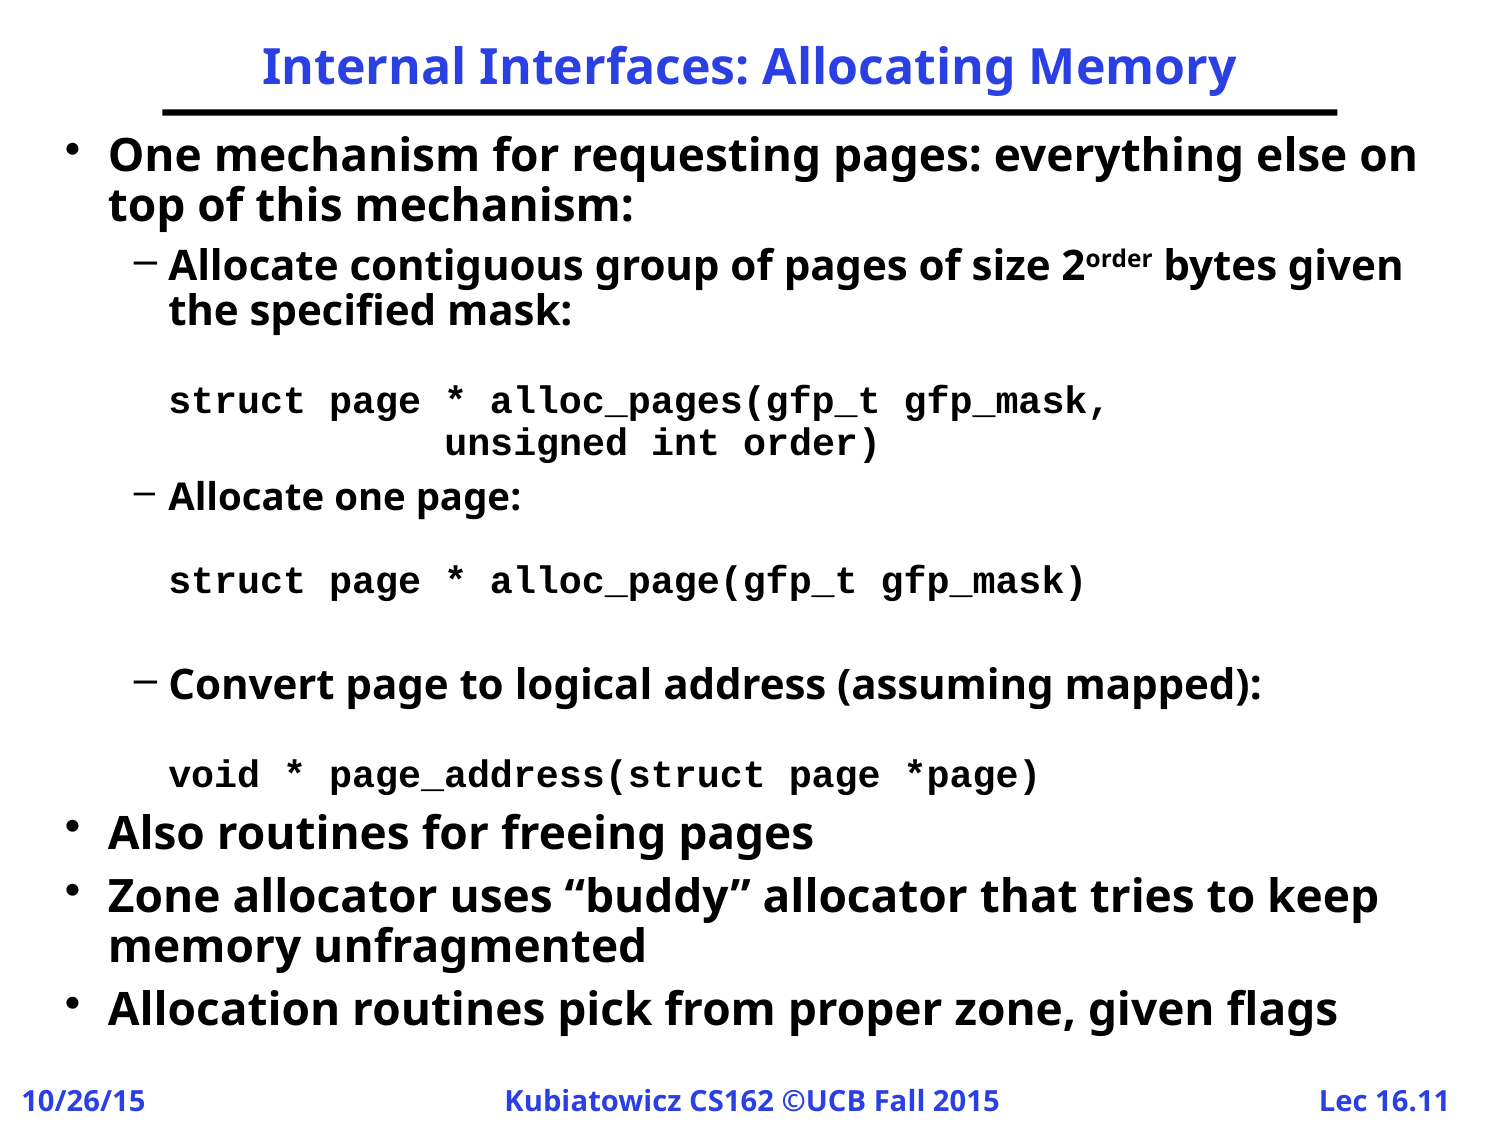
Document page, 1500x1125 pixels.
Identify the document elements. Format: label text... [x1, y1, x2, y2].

title Internal Interfaces: Allocating Memory [162, 24, 1338, 113]
list One mechanism for requesting pages: everything else on top of this mechanism: Allocate contiguous group of pages of size 2order bytes given the specified mask: struct page * alloc_pages(gfp_t gfp_mask, unsigned int order) Allocate one page: struct page * alloc_page(gfp_t gfp_mask) Convert page to logical address (assuming mapped): void * page_address(struct page *page) Also routines for freeing pages Zone allocator uses “buddy” allocator that tries to keep memory unfragmented Allocation routines pick from proper zone, given flags [50, 125, 1475, 1050]
